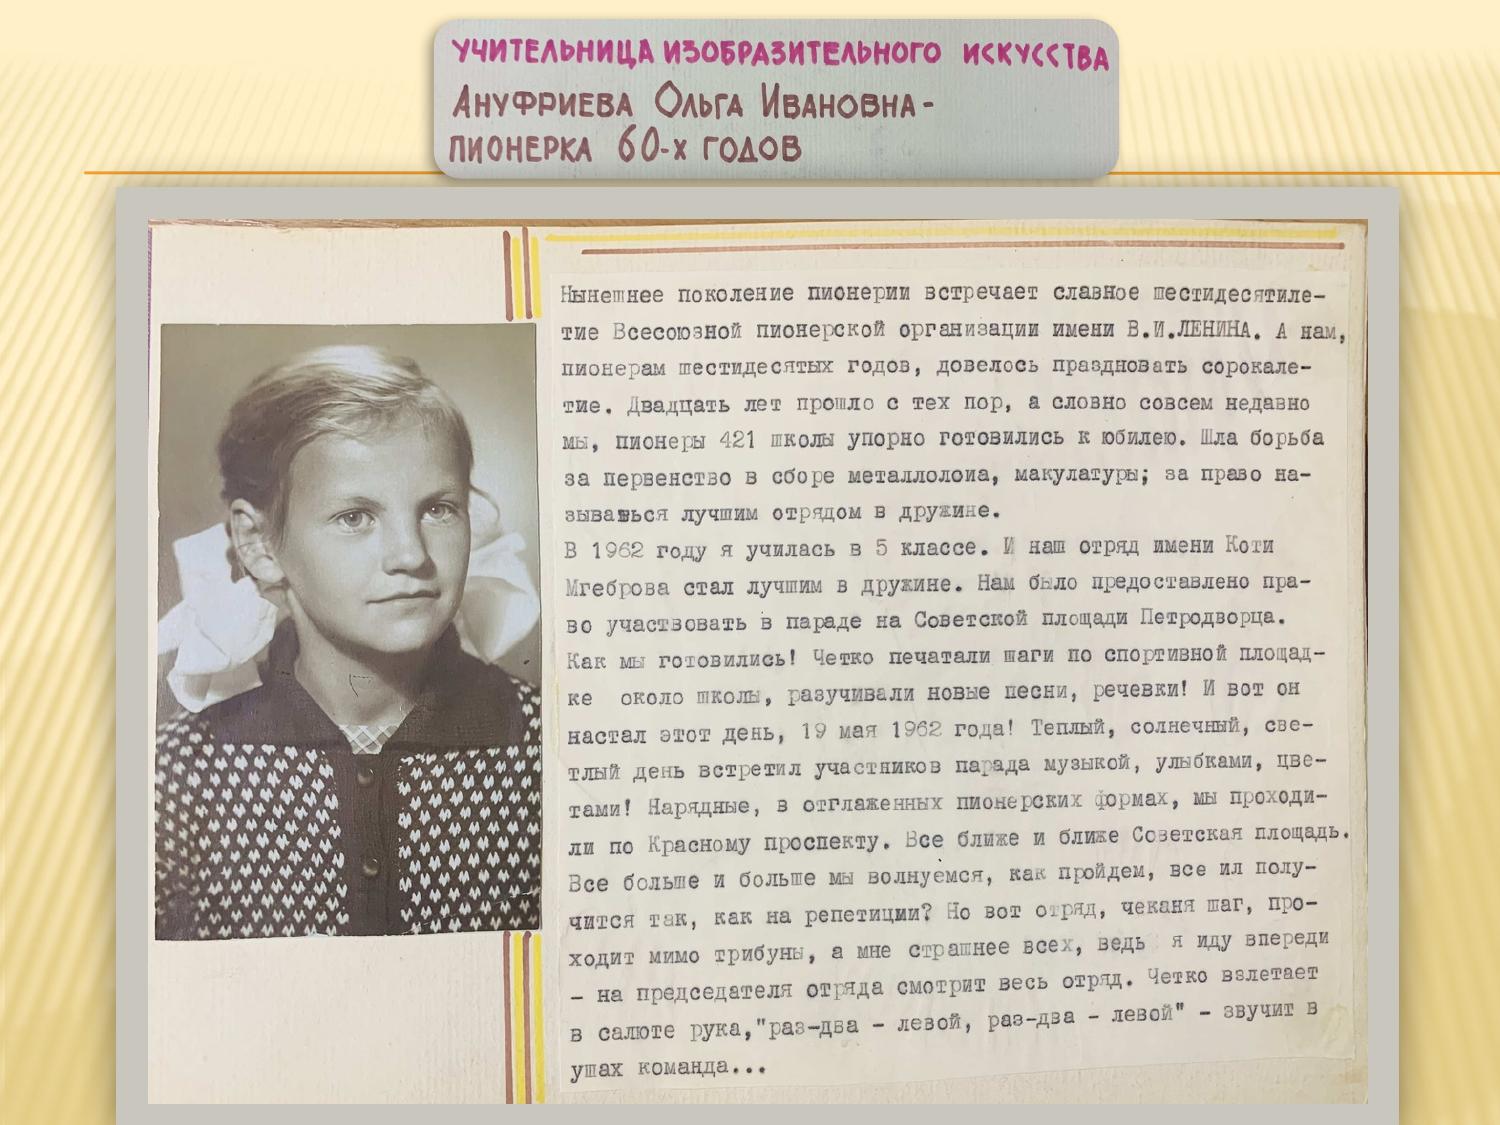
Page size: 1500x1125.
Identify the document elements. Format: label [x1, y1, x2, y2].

picture [147, 218, 1369, 1105]
list [433, 18, 1120, 179]
